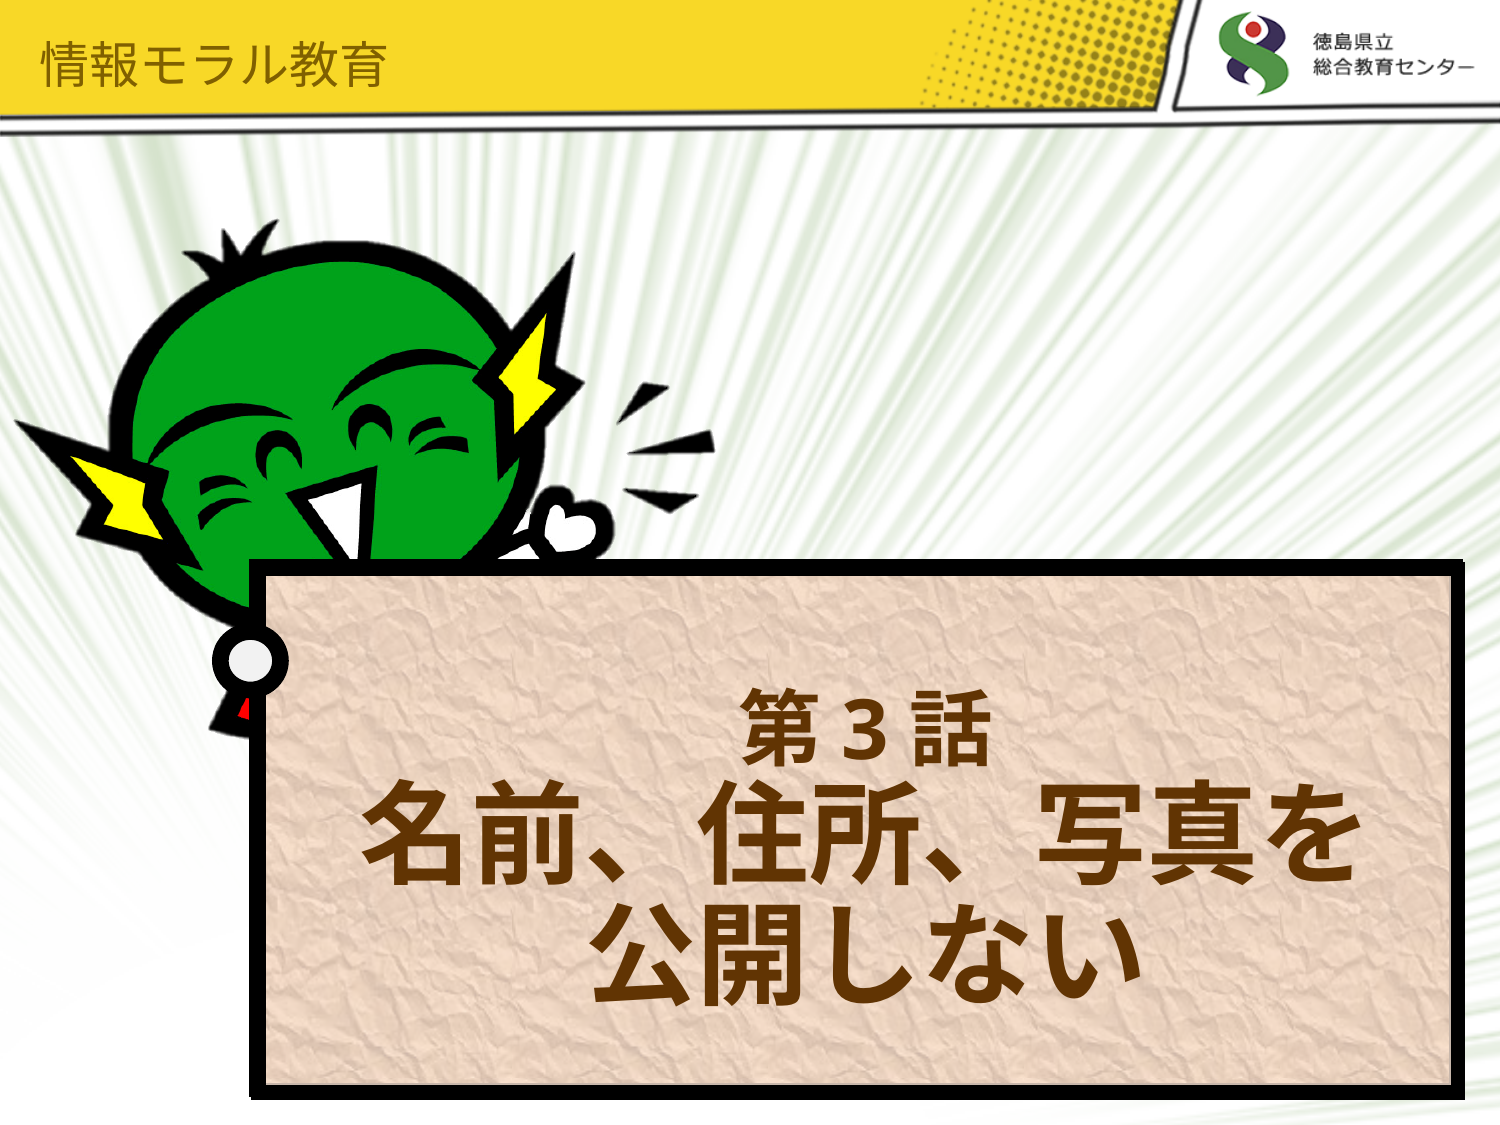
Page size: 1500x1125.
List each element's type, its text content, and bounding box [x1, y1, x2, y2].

picture [9, 209, 931, 989]
title 第3話 名前、住所、写真を 公開しない [274, 615, 1457, 1094]
list 情報モラル教育 [24, 29, 1006, 106]
picture [0, 0, 1500, 137]
